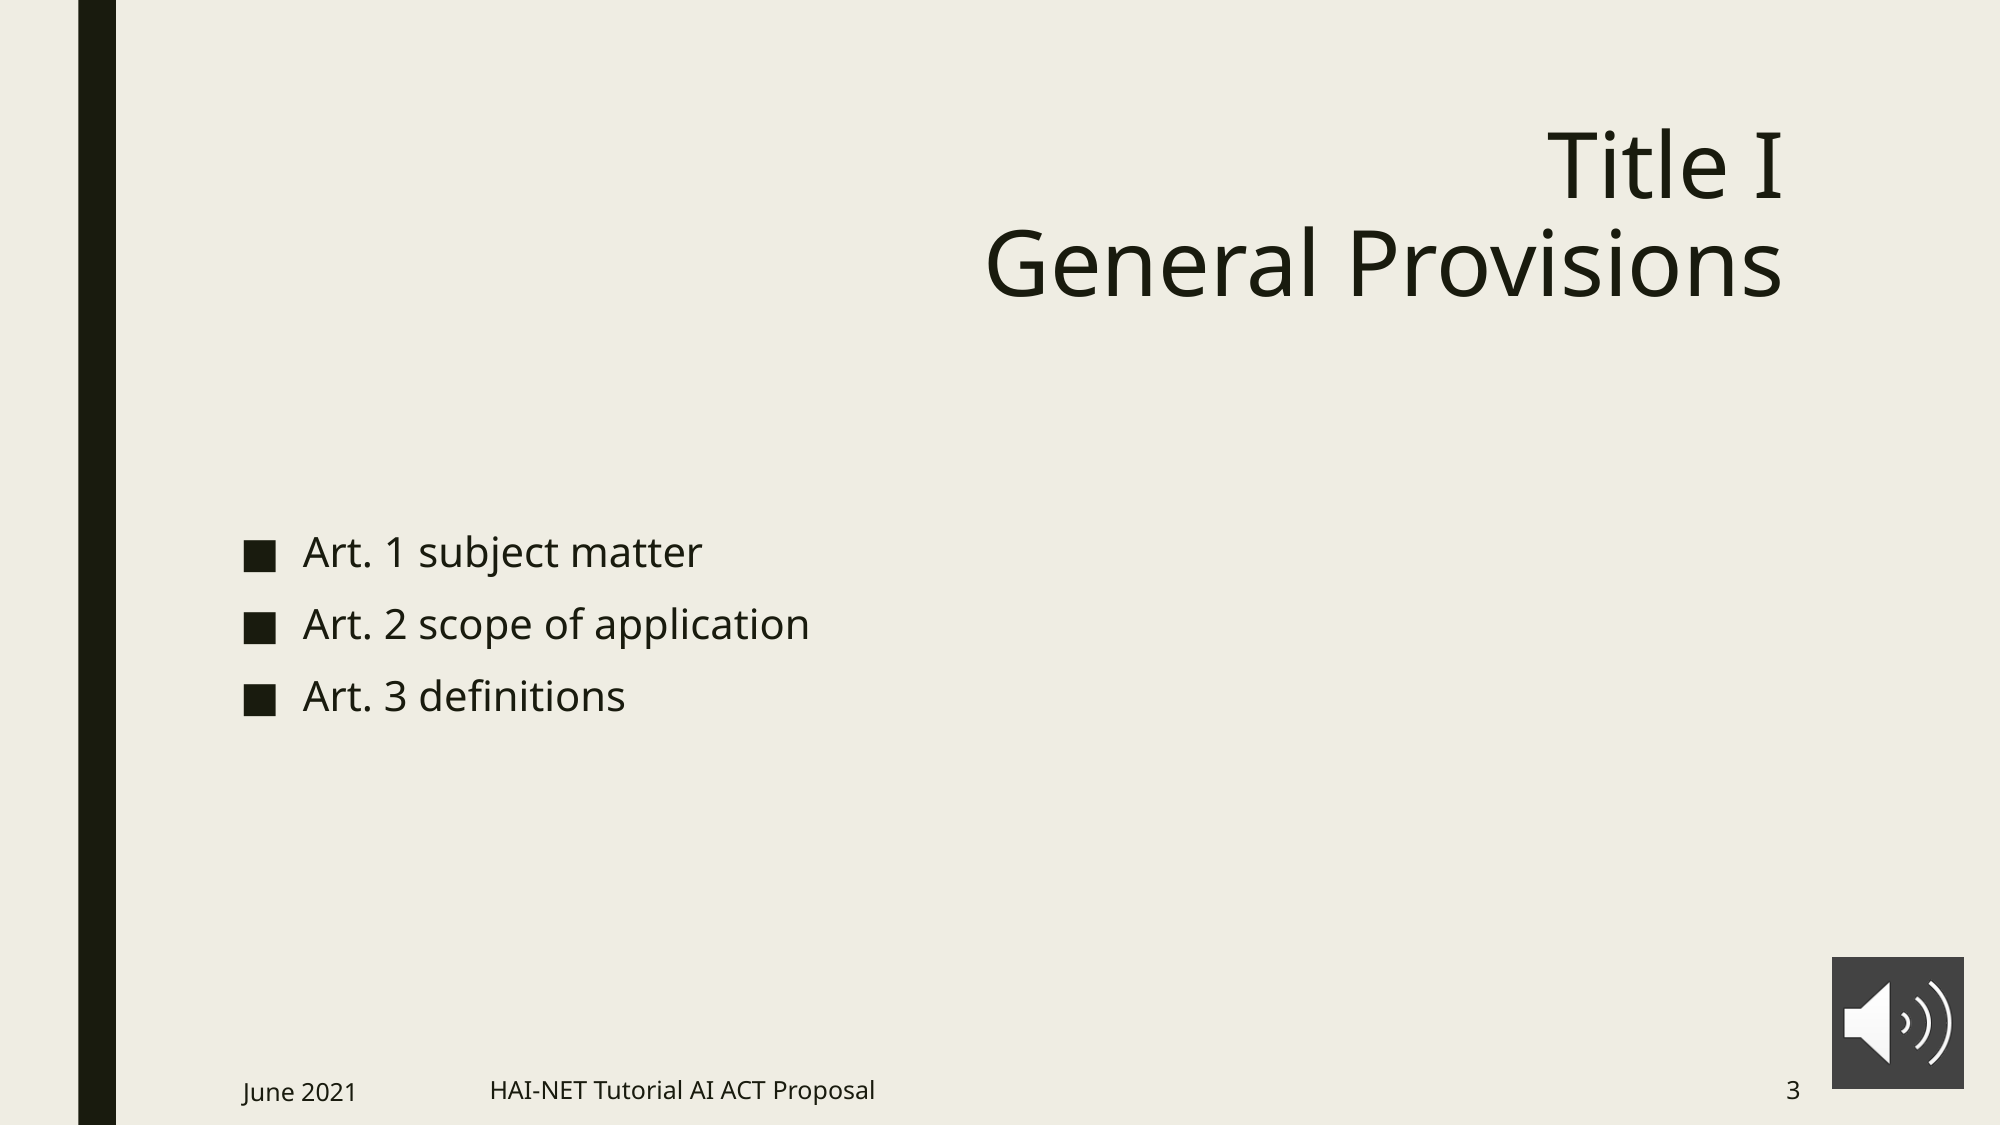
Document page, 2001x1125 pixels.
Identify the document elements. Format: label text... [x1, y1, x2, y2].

list Art. 1 subject matter Art. 2 scope of application Art. 3 definitions [225, 375, 1800, 963]
title Title I General Provisions [225, 112, 1800, 357]
picture [1831, 956, 1965, 1090]
slide_number 3 [1553, 1058, 1816, 1125]
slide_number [228, 1058, 426, 1125]
footer HAI-NET Tutorial AI ACT Proposal [474, 1058, 1505, 1125]
